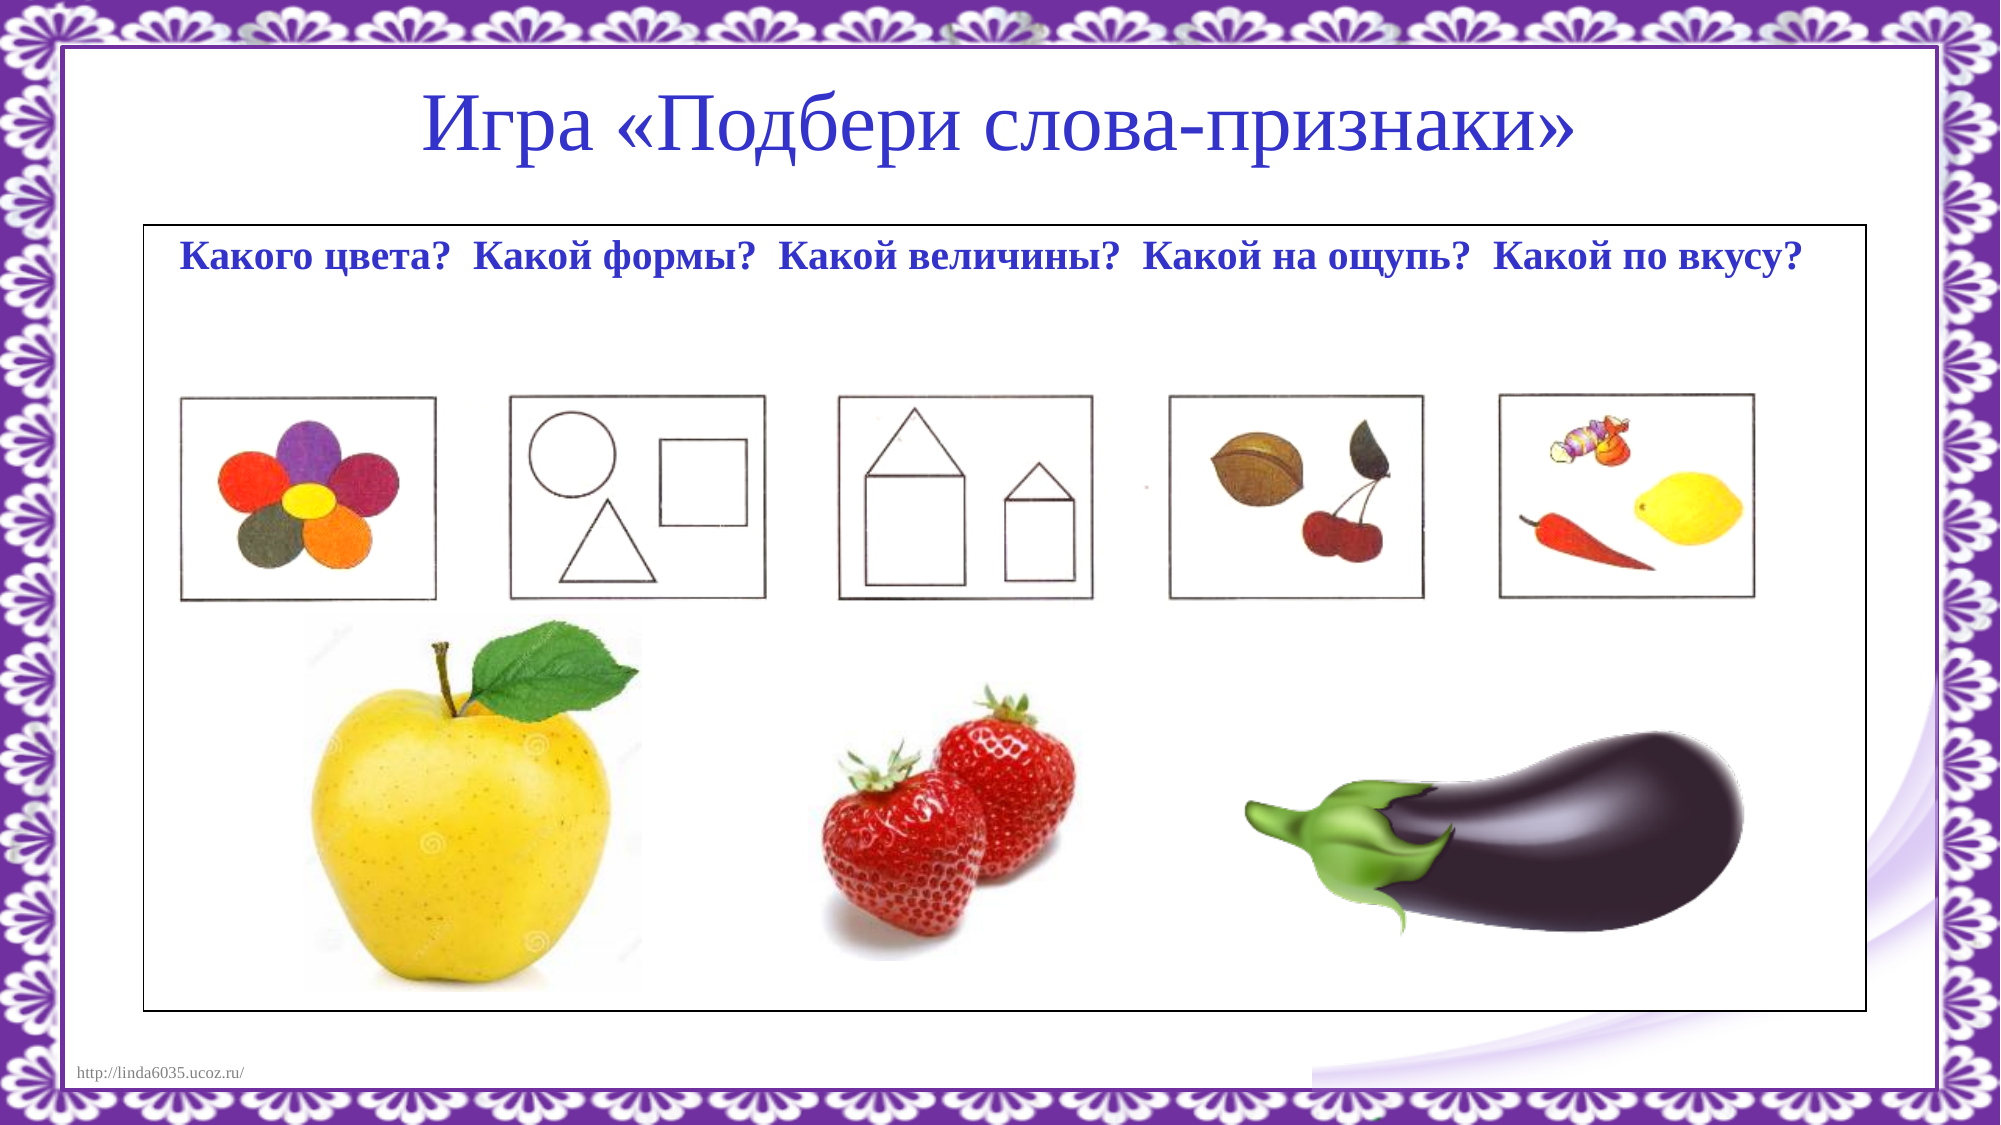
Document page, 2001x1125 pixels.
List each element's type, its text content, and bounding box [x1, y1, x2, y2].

picture [807, 681, 1087, 961]
title Игра «Подбери слова-признаки» [137, 59, 1863, 215]
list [1484, 381, 1769, 615]
picture [0, 0, 2000, 1125]
picture [1236, 722, 1752, 938]
table_header Какого цвета? Какой формы? Какой величины? Какой на ощупь? Какой по вкусу? [144, 226, 1865, 1010]
picture [164, 381, 1433, 611]
picture [303, 614, 643, 992]
